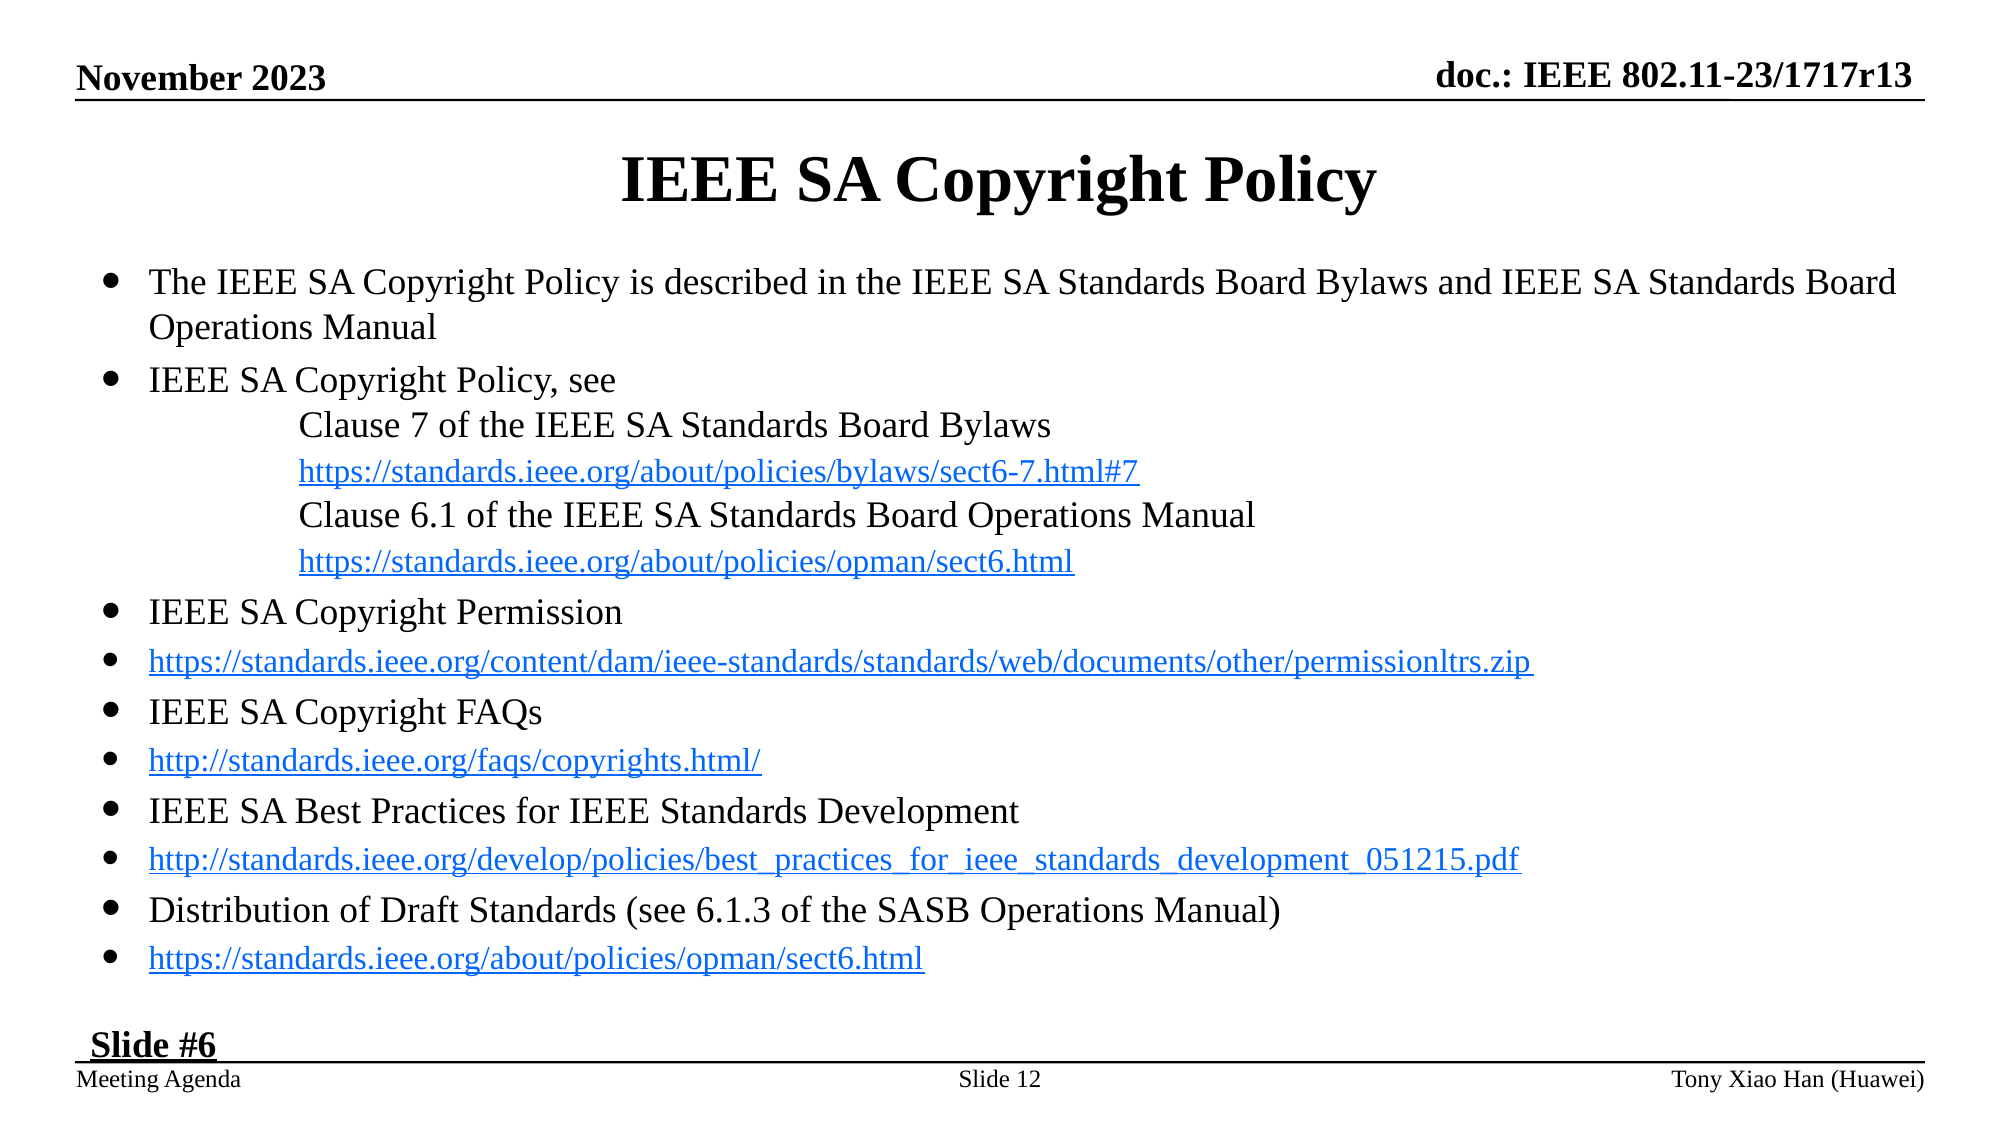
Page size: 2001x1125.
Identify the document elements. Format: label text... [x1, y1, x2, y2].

list The IEEE SA Copyright Policy is described in the IEEE SA Standards Board Bylaws and IEEE SA Standards Board Operations Manual IEEE SA Copyright Policy, see Clause 7 of the IEEE SA Standards Board Bylaws https://standards.ieee.org/about/policies/bylaws/sect6-7.html#7 Clause 6.1 of the IEEE SA Standards Board Operations Manual https://standards.ieee.org/about/policies/opman/sect6.html IEEE SA Copyright Permission https://standards.ieee.org/content/dam/ieee-standards/standards/web/documents/other/permissionltrs.zip IEEE SA Copyright FAQs http://standards.ieee.org/faqs/copyrights.html/ IEEE SA Best Practices for IEEE Standards Development http://standards.ieee.org/develop/policies/best_practices_for_ieee_standards_development_051215.pdf Distribution of Draft Standards (see 6.1.3 of the SASB Operations Manual) https://standards.ieee.org/about/policies/opman/sect6.html [75, 249, 1925, 1013]
text_box IEEE SA Copyright Policy [362, 87, 1638, 263]
text_box Slide #6 [75, 1012, 232, 1073]
